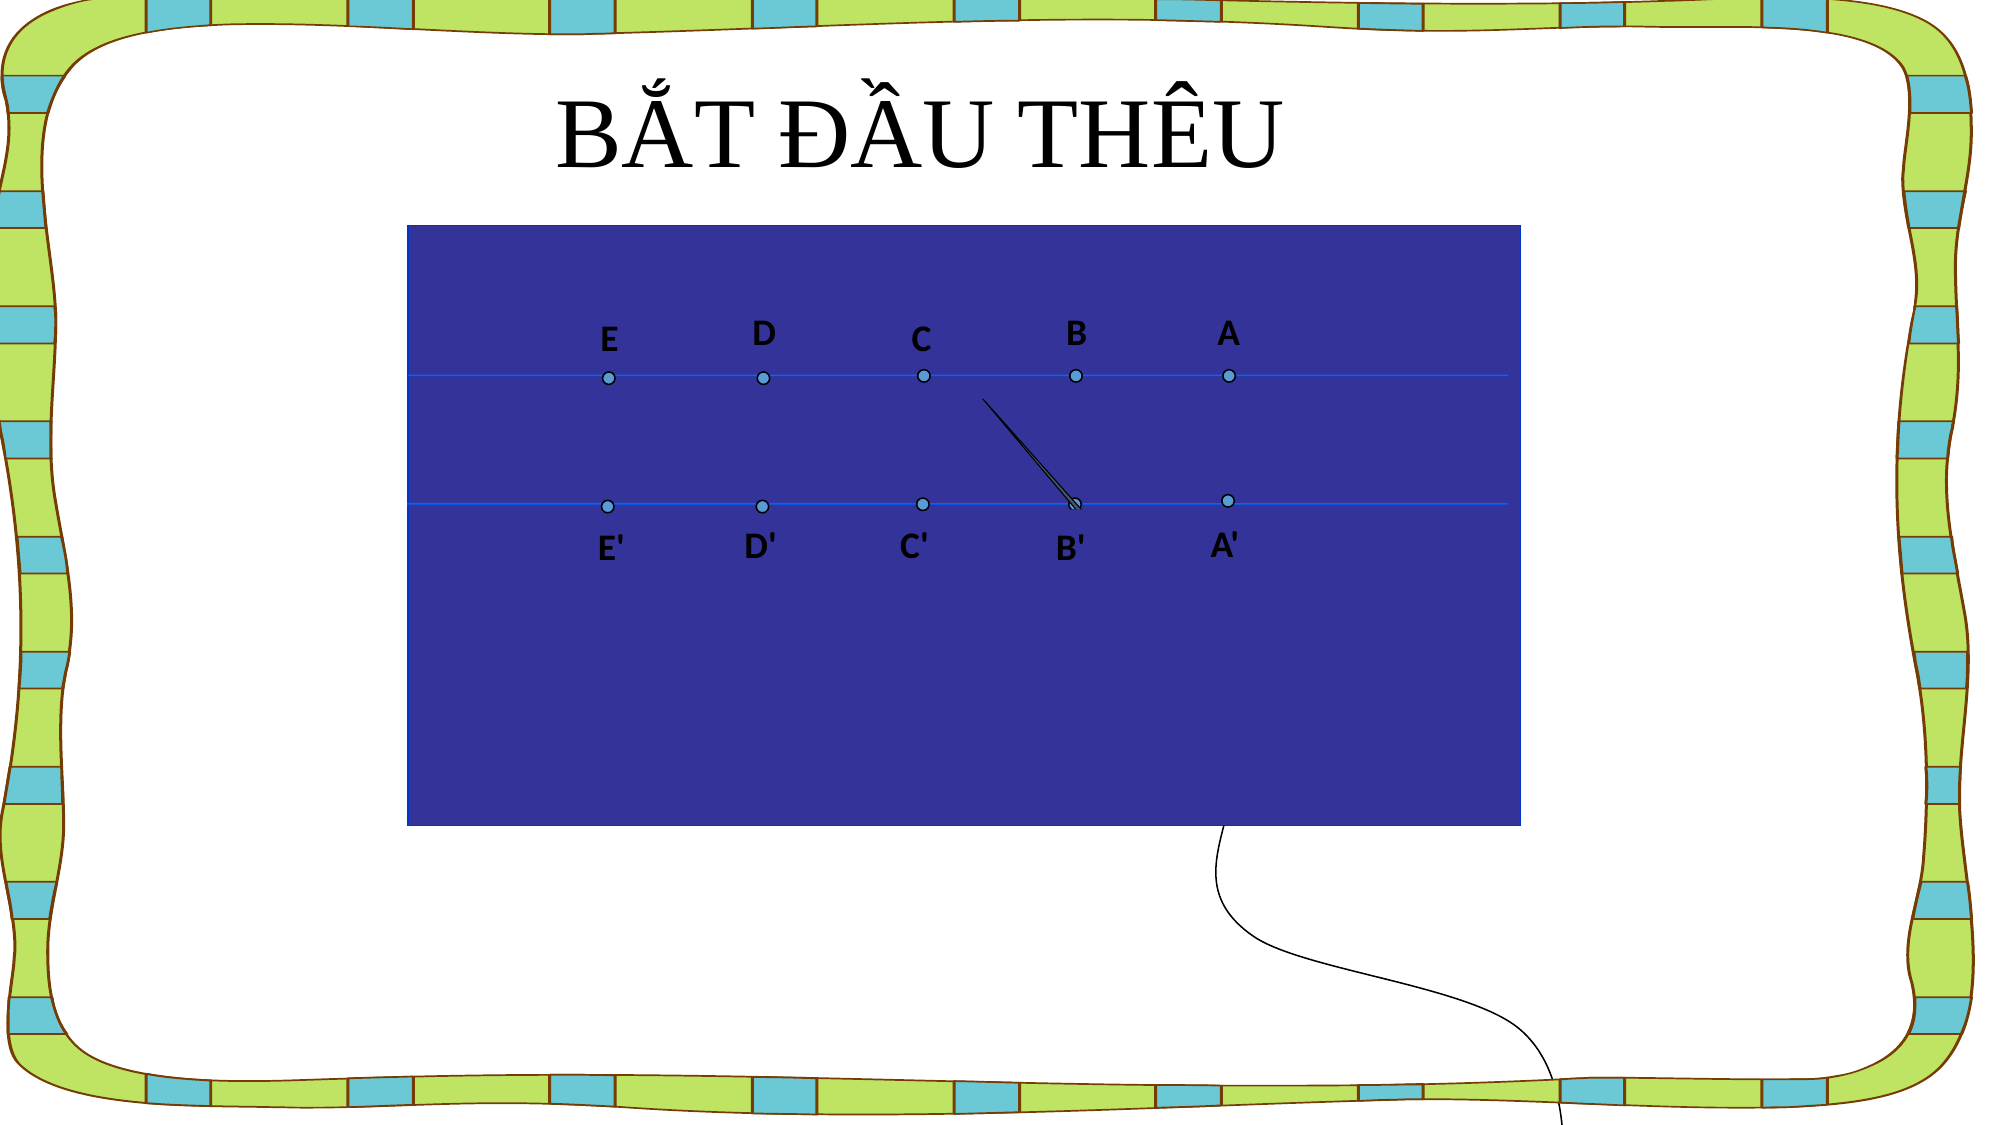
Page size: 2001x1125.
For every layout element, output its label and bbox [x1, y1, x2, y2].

text_box [0, 0, 2000, 1125]
